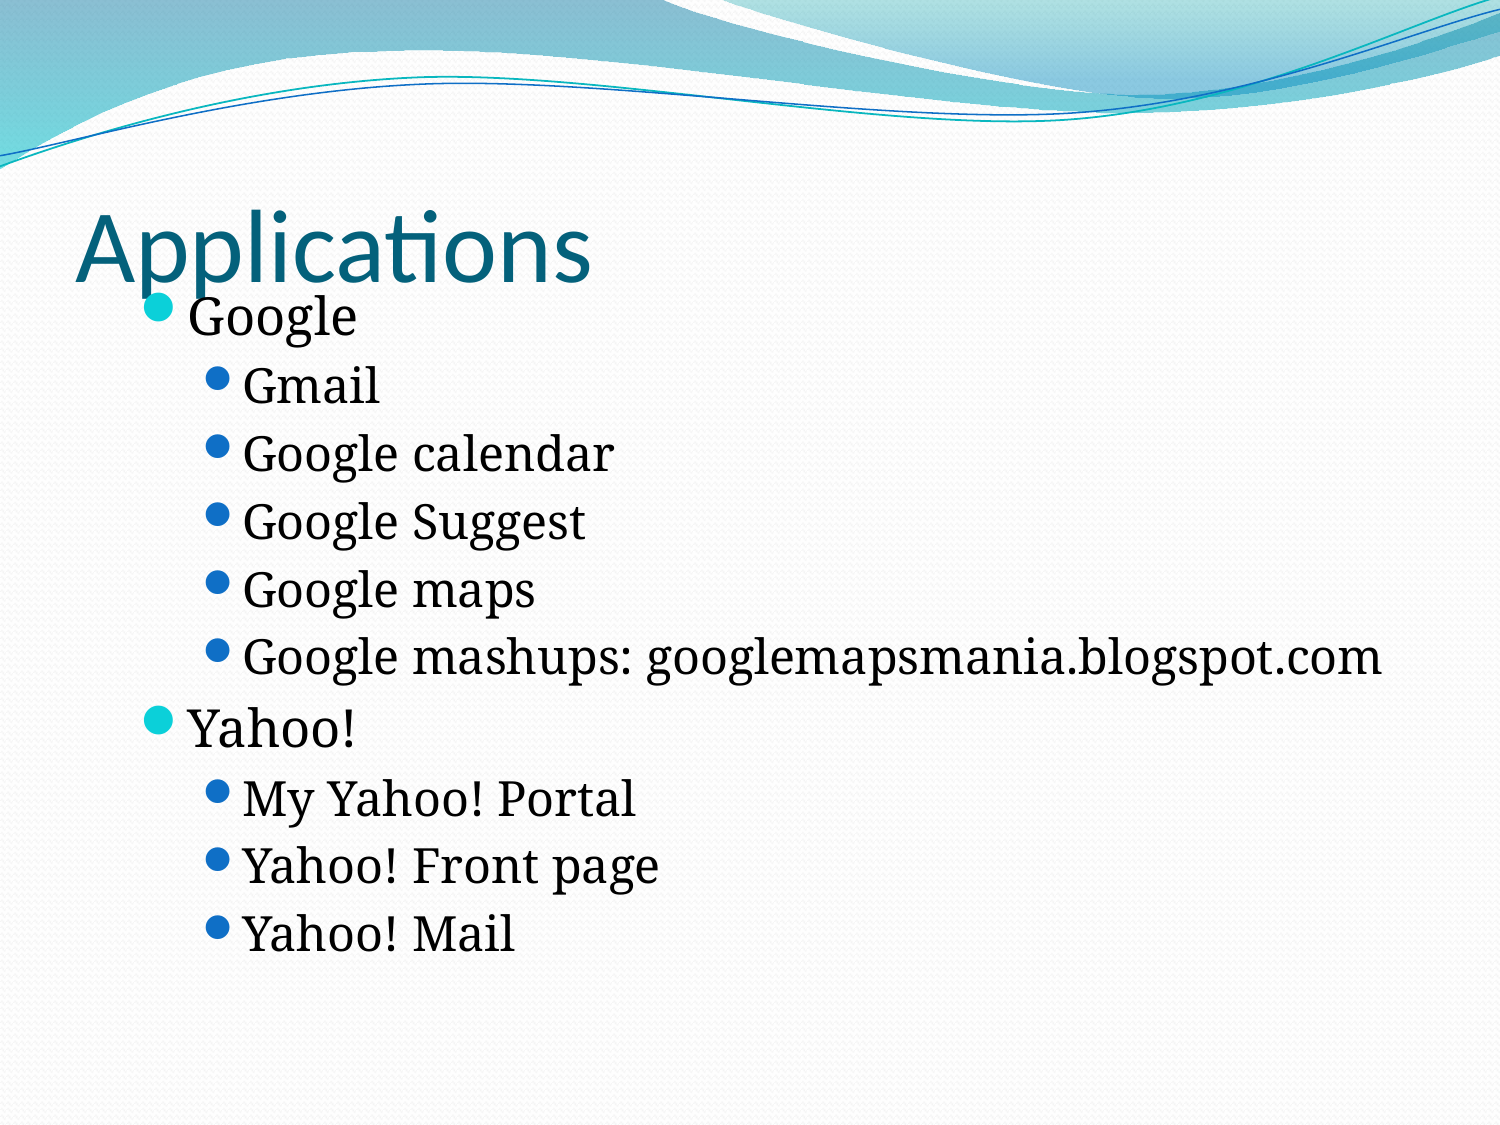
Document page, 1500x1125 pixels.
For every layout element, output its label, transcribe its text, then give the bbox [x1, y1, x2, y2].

list Google Gmail Google calendar Google Suggest Google maps Google mashups: googlemapsmania.blogspot.com Yahoo! My Yahoo! Portal Yahoo! Front page Yahoo! Mail [125, 275, 1425, 1013]
title Applications [75, 115, 1425, 303]
